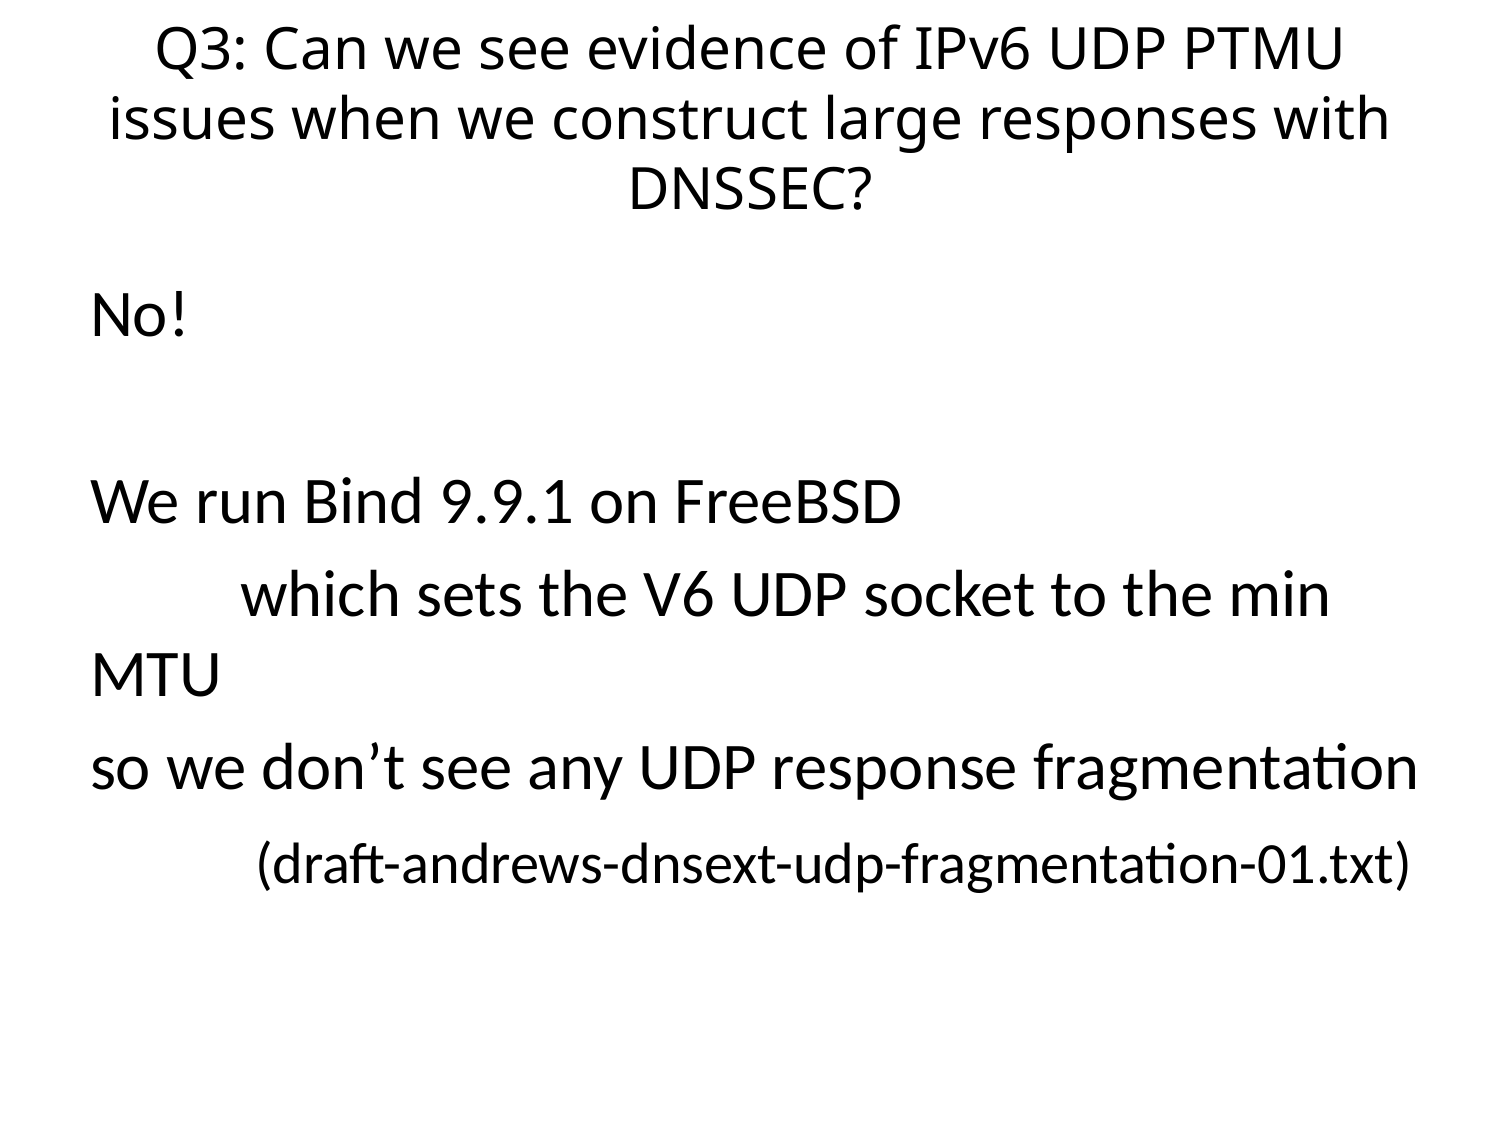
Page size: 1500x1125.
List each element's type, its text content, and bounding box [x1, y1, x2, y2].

title Q3: Can we see evidence of IPv6 UDP PTMU issues when we construct large responses with DNSSEC? [75, 45, 1425, 233]
list No! We run Bind 9.9.1 on FreeBSD which sets the V6 UDP socket to the min MTU so we don’t see any UDP response fragmentation (draft-andrews-dnsext-udp-fragmentation-01.txt) [75, 262, 1480, 1005]
